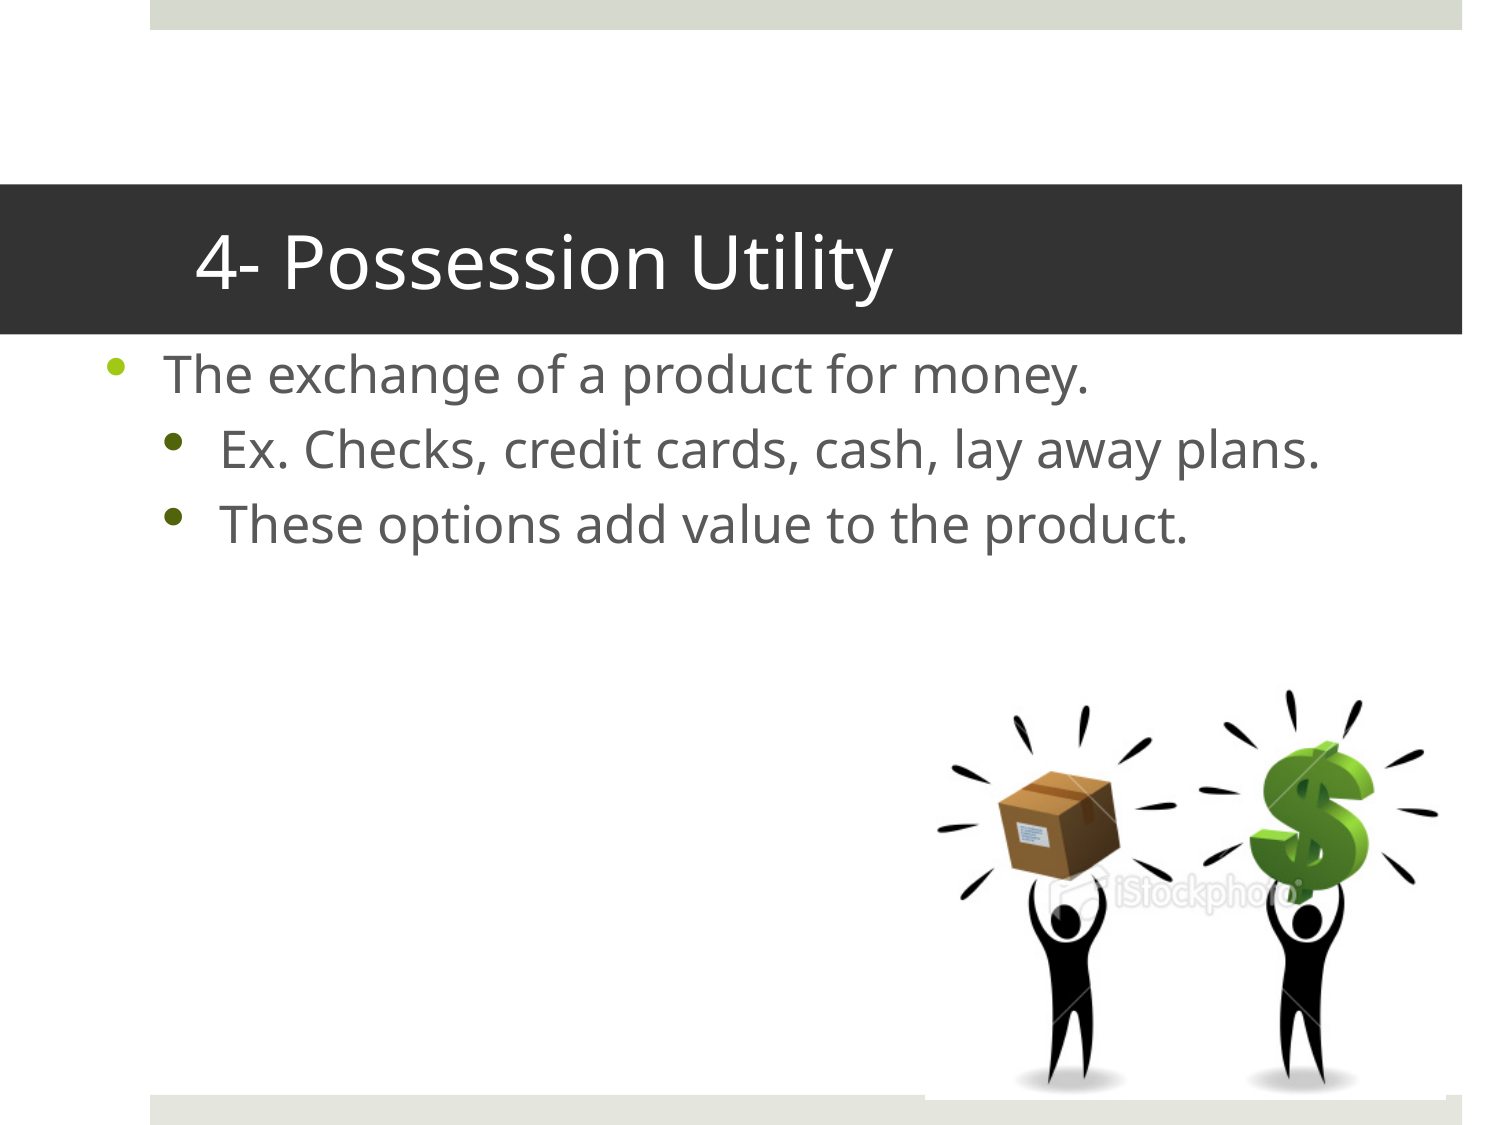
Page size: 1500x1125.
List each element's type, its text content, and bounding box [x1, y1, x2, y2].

picture [924, 683, 1446, 1101]
list The exchange of a product for money. Ex. Checks, credit cards, cash, lay away plans. These options add value to the product. [92, 334, 1341, 937]
title 4- Possession Utility [0, 184, 1463, 335]
